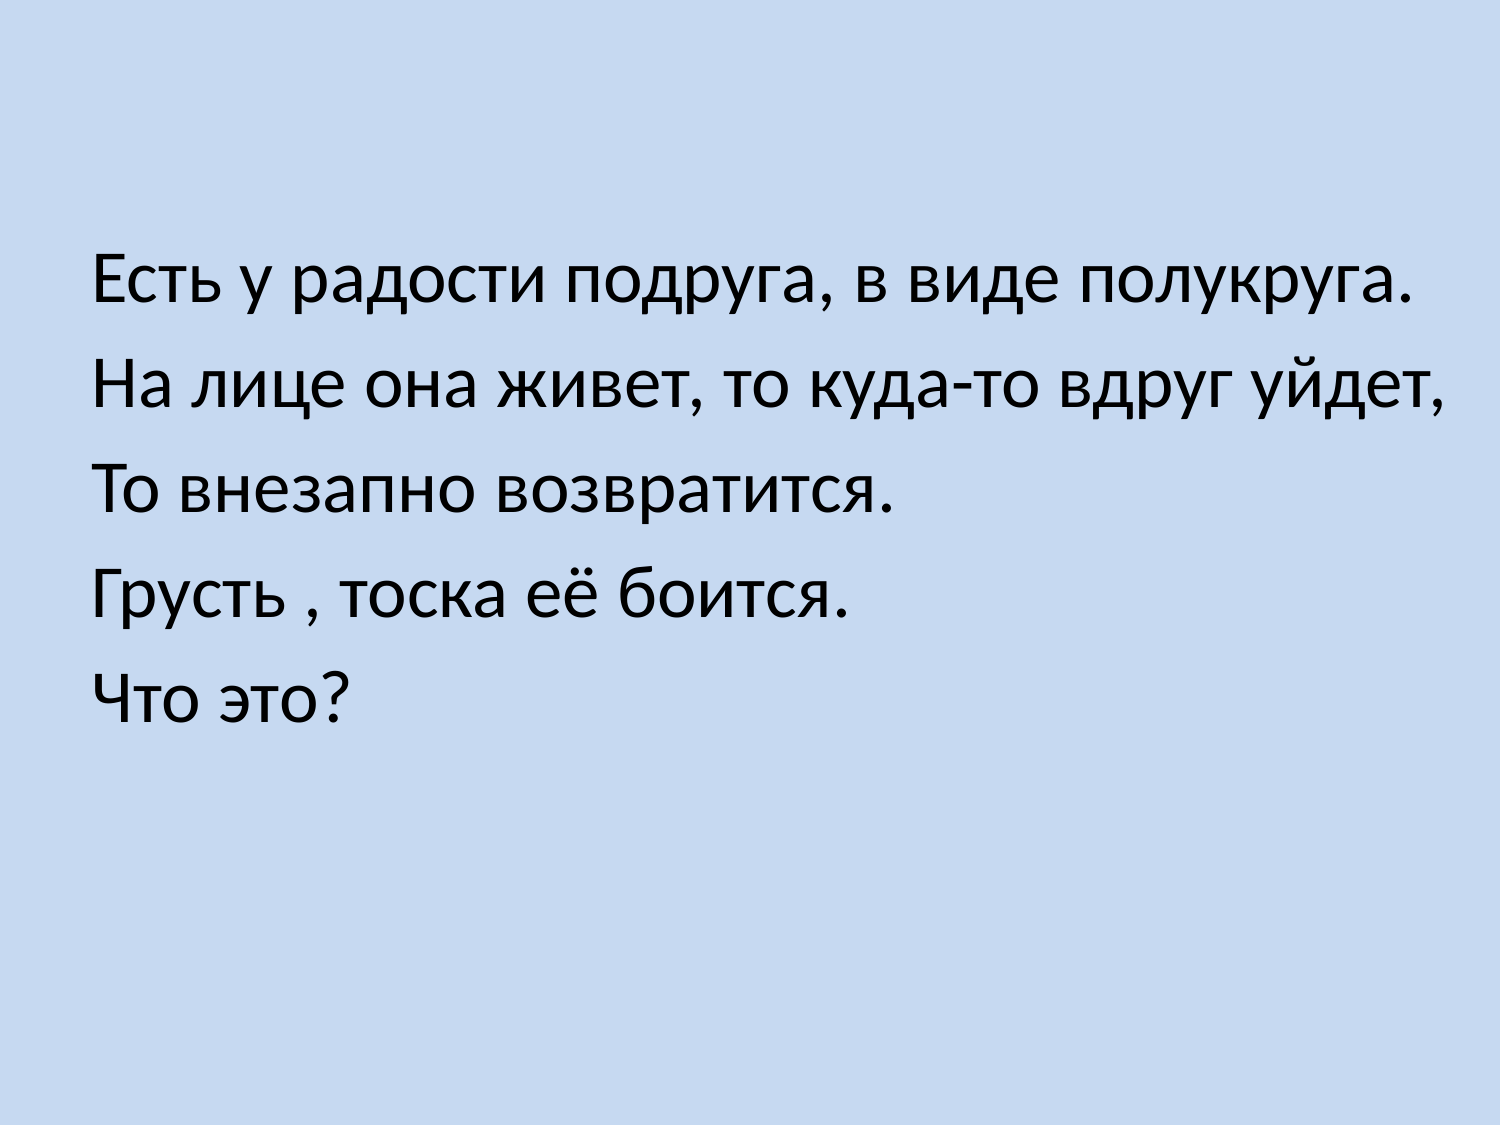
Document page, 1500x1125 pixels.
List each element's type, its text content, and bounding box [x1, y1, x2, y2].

list Есть у радости подруга, в виде полукруга. На лице она живет, то куда-то вдруг уйдет, То внезапно возвратится. Грусть , тоска её боится. Что это? [76, 220, 1500, 963]
